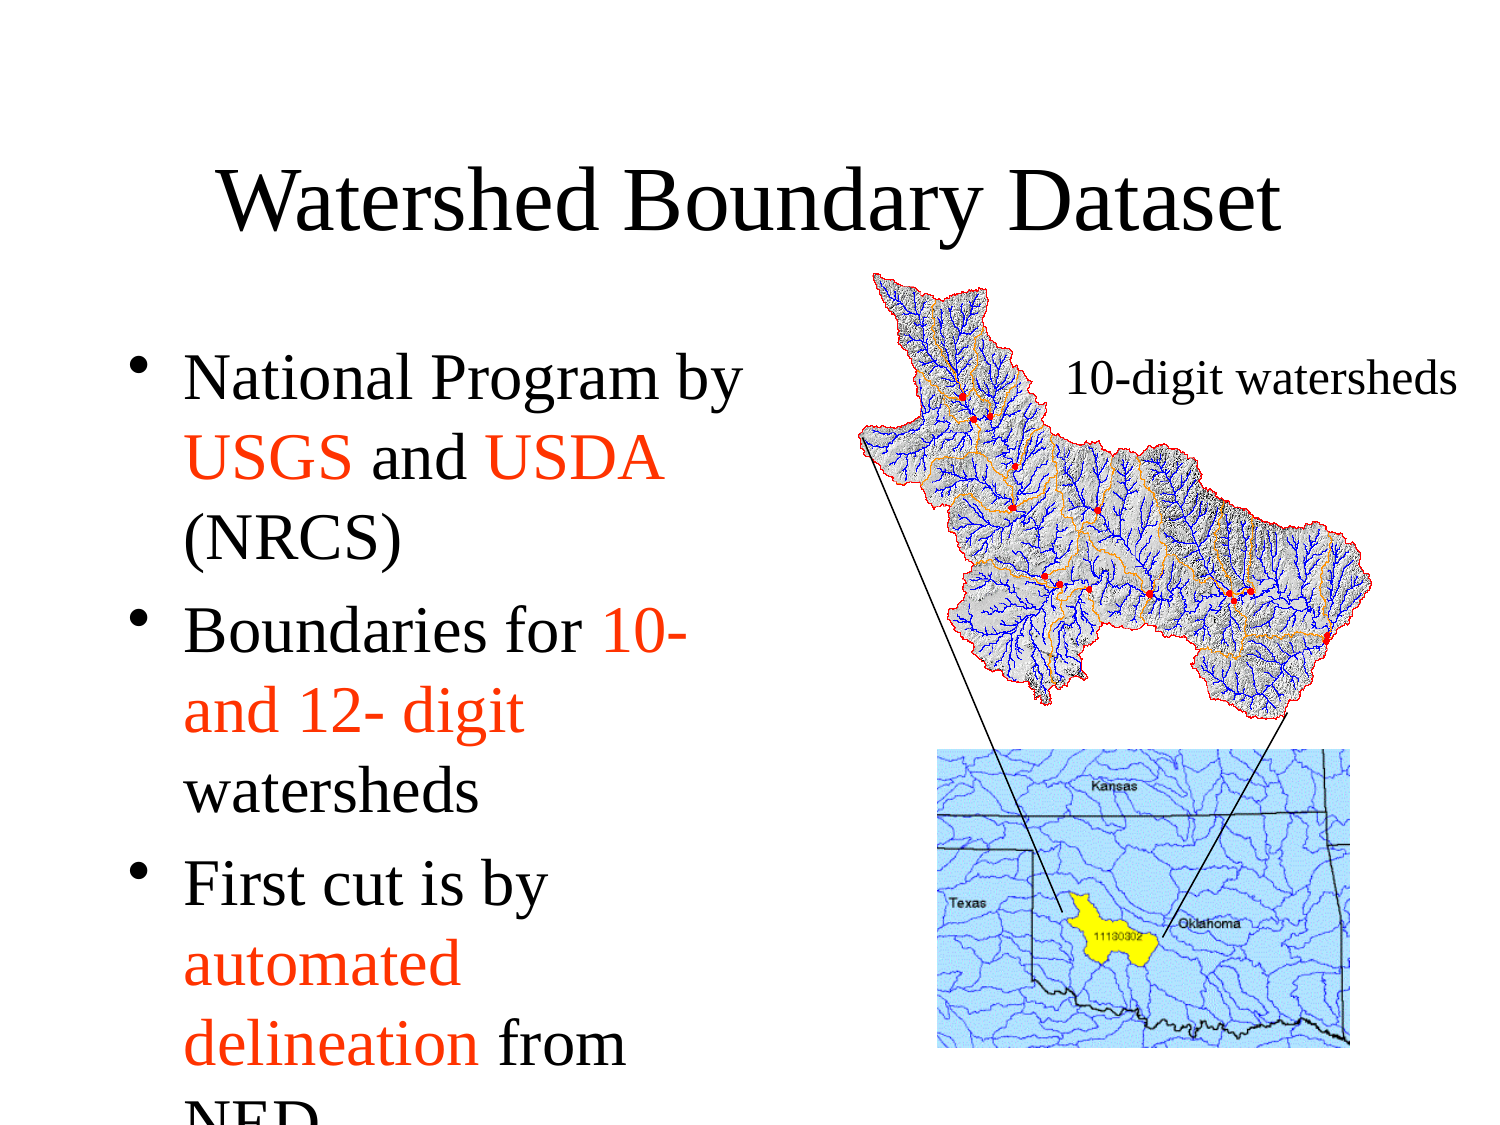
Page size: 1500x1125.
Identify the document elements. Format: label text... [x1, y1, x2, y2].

list National Program by USGS and USDA (NRCS) Boundaries for 10- and 12- digit watersheds First cut is by automated delineation from NED Hand checked and edited [112, 324, 788, 1001]
picture [937, 749, 1351, 1048]
picture [849, 262, 1376, 726]
title Watershed Boundary Dataset [112, 99, 1388, 288]
text_box 10-digit watersheds [1379, 337, 1474, 413]
